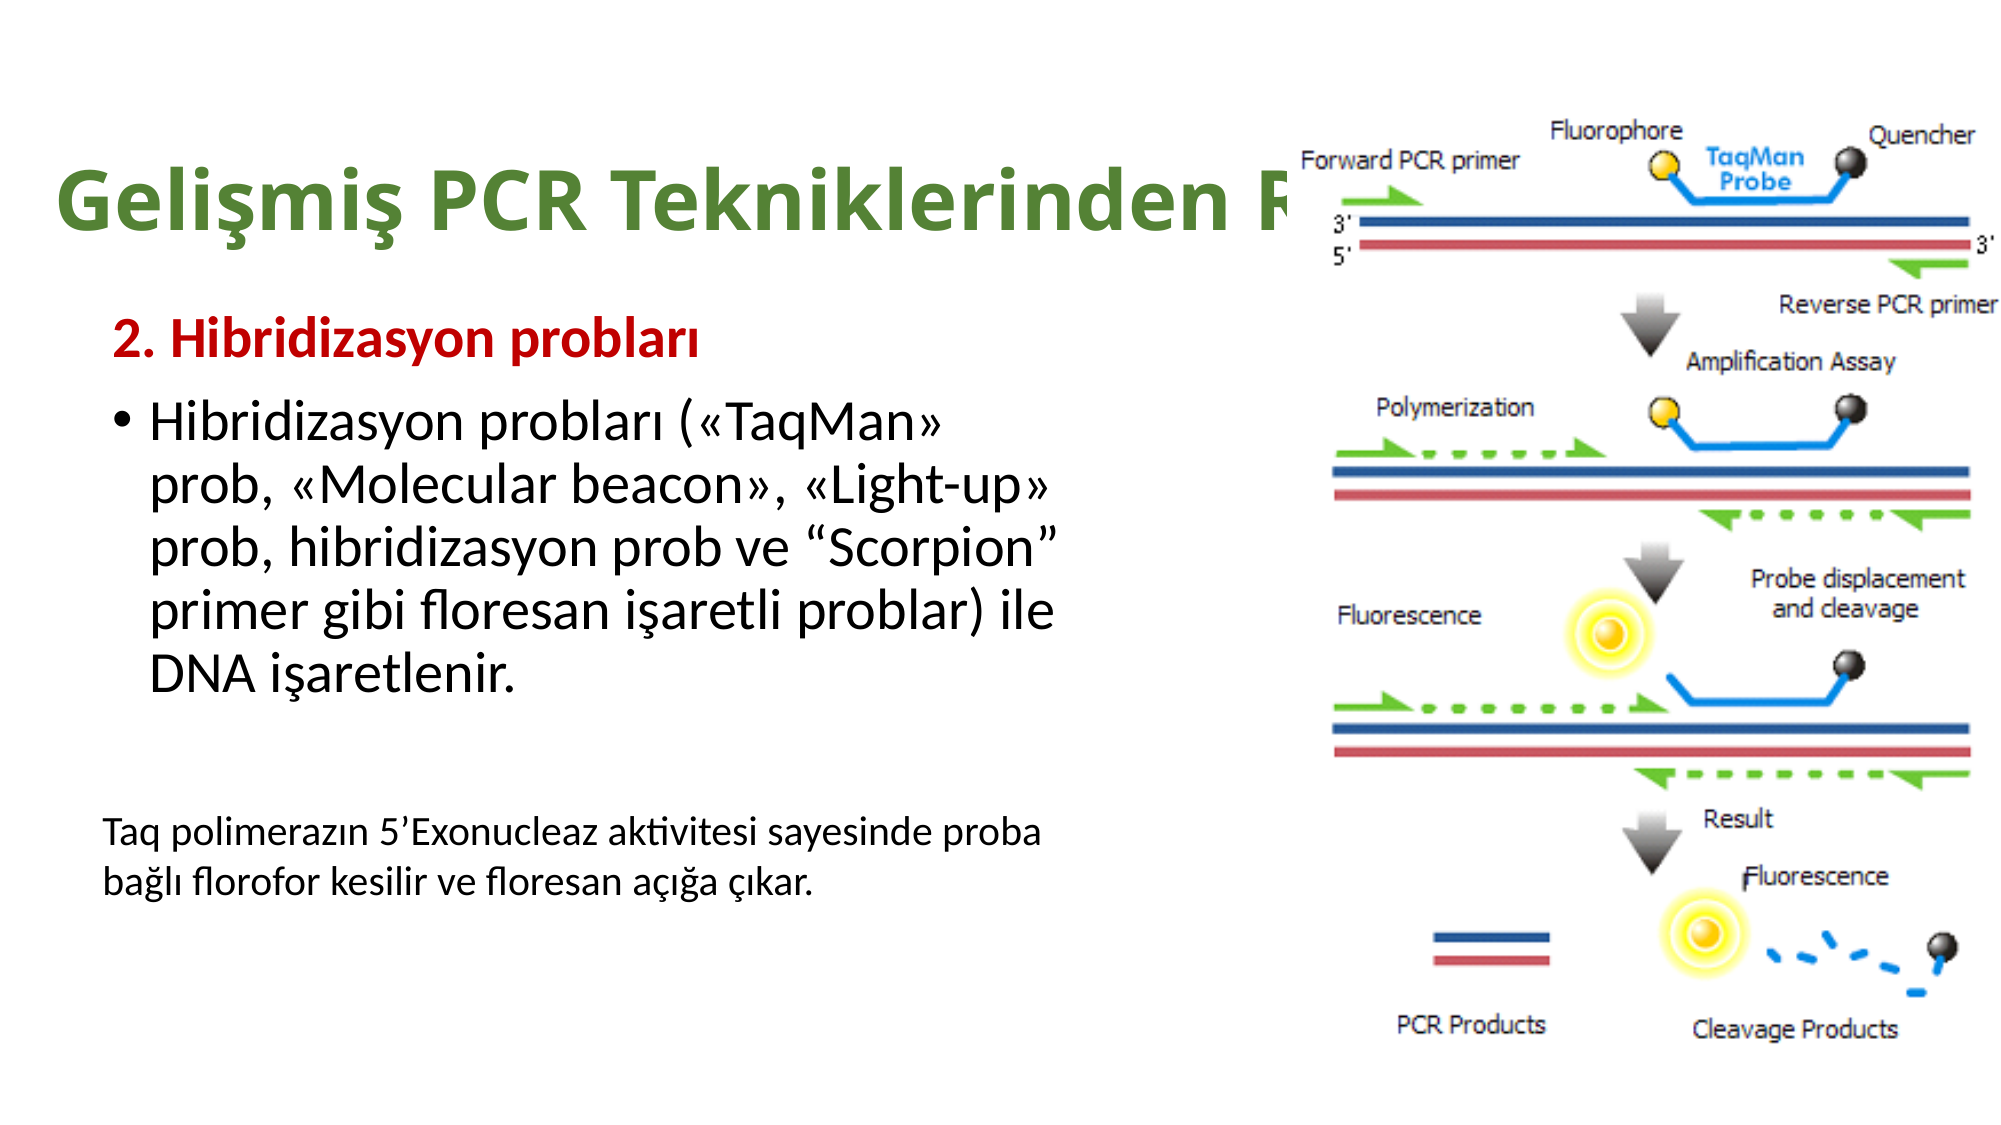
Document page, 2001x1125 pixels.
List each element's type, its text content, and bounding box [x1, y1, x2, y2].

text_box Taq polimerazın 5’Exonucleaz aktivitesi sayesinde proba bağlı florofor kesilir ve floresan açığa çıkar. [87, 796, 1088, 912]
title Gelişmiş PCR Tekniklerinden RT-PCR [39, 138, 1287, 269]
picture [1287, 108, 2000, 1064]
list 2. Hibridizasyon probları Hibridizasyon probları («TaqMan» prob, «Molecular beacon», «Light-up» prob, hibridizasyon prob ve “Scorpion” primer gibi floresan işaretli problar) ile DNA işaretlenir. [97, 299, 1097, 1014]
